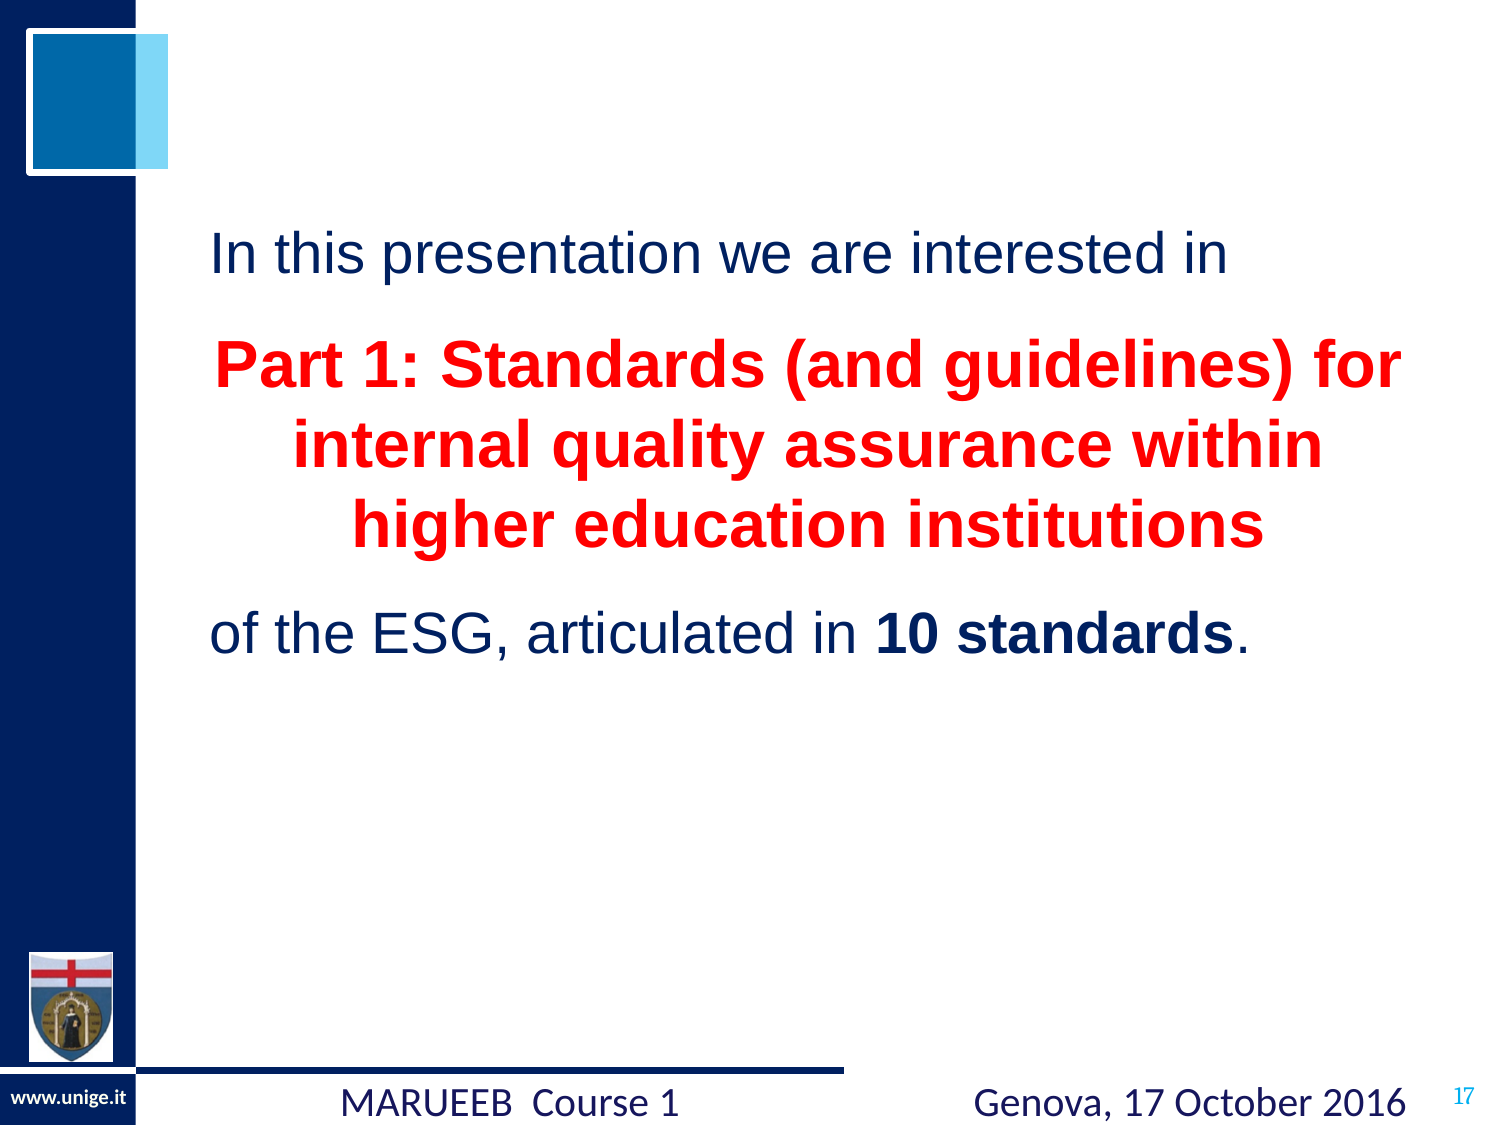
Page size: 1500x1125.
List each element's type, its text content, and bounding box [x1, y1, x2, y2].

subtitle In this presentation we are interested in Part 1: Standards (and guidelines) for internal quality assurance within higher education institutions of the ESG, articulated in 10 standards. [194, 208, 1424, 776]
footer MARUEEB Course 1 Genova, 17 October 2016 [135, 1070, 1424, 1125]
picture [29, 951, 113, 1062]
